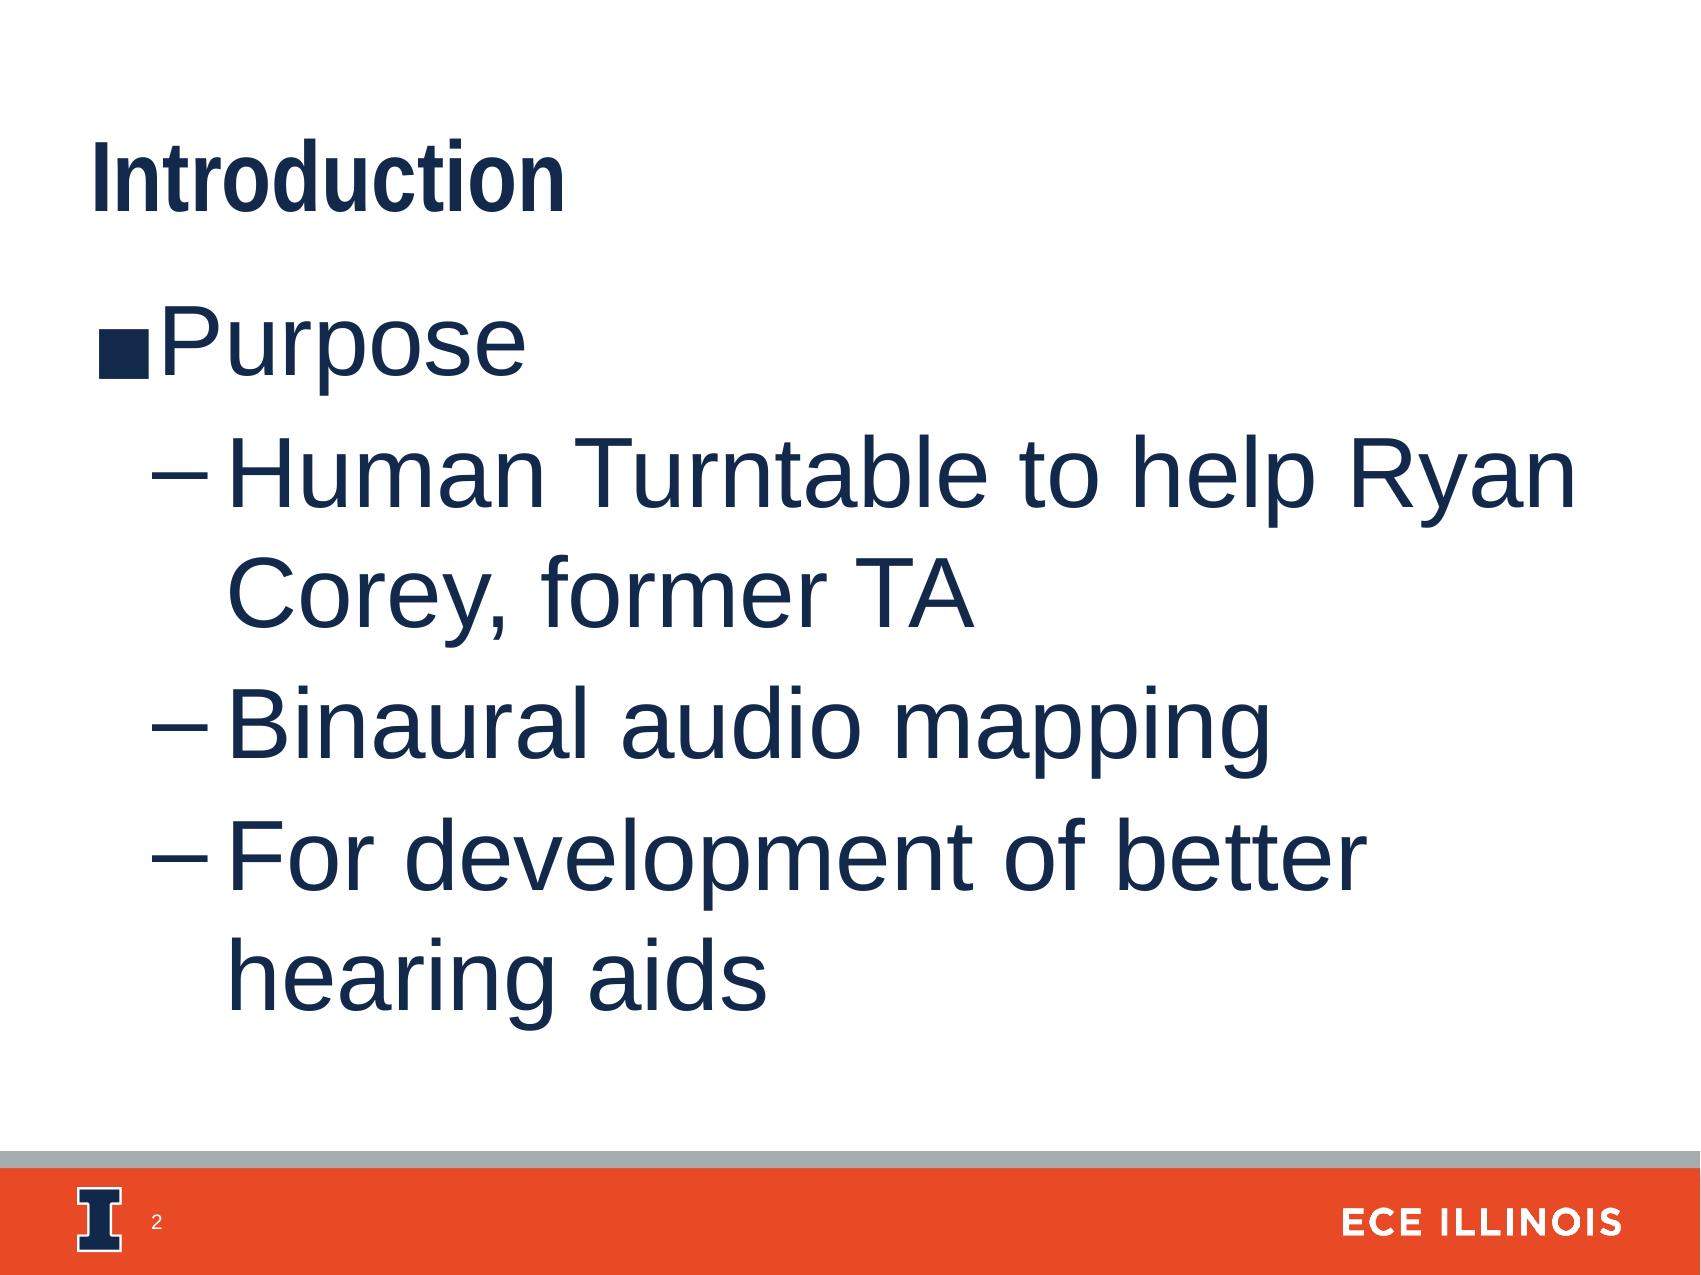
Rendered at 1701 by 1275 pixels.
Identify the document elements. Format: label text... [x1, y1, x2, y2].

picture [0, 1151, 1700, 1257]
list Introduction [75, 104, 1630, 224]
picture [1343, 1207, 1621, 1236]
list Purpose Human Turntable to help Ryan Corey, former TA Binaural audio mapping For development of better hearing aids [75, 267, 1638, 1102]
slide_number ‹#› [136, 1187, 224, 1256]
